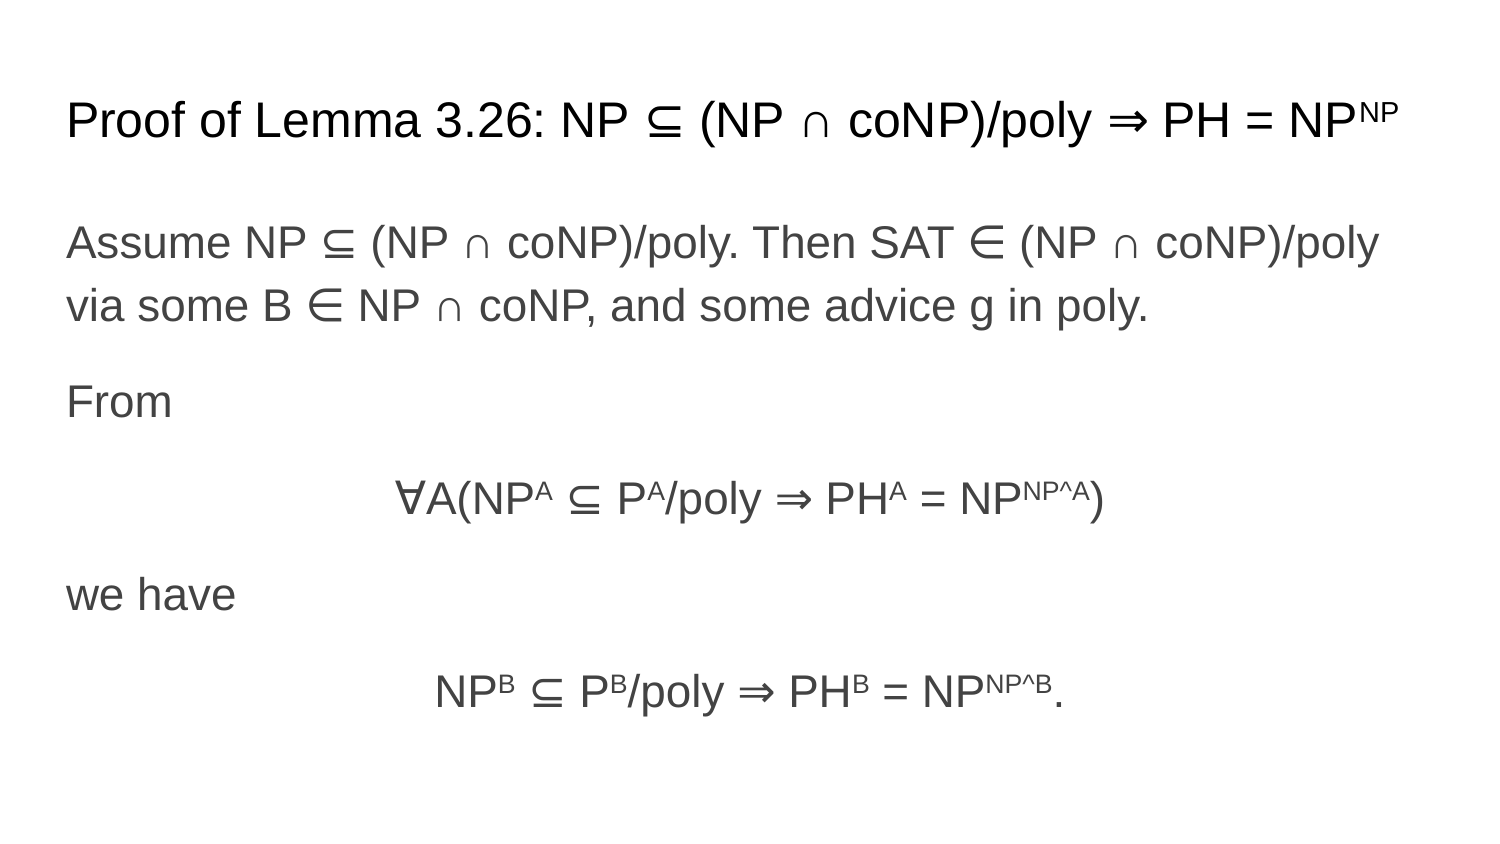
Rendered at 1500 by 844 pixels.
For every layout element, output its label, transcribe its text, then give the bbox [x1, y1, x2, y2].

title Proof of Lemma 3.26: NP ⊆ (NP ∩ coNP)/poly ⇒ PH = NPNP [51, 72, 1449, 167]
list Assume NP ⊆ (NP ∩ coNP)/poly. Then SAT ∈ (NP ∩ coNP)/poly via some B ∈ NP ∩ coNP, and some advice g in poly. From ∀A(NPA ⊆ PA/poly ⇒ PHA = NPNP^A) we have NPB ⊆ PB/poly ⇒ PHB = NPNP^B. [51, 189, 1449, 750]
